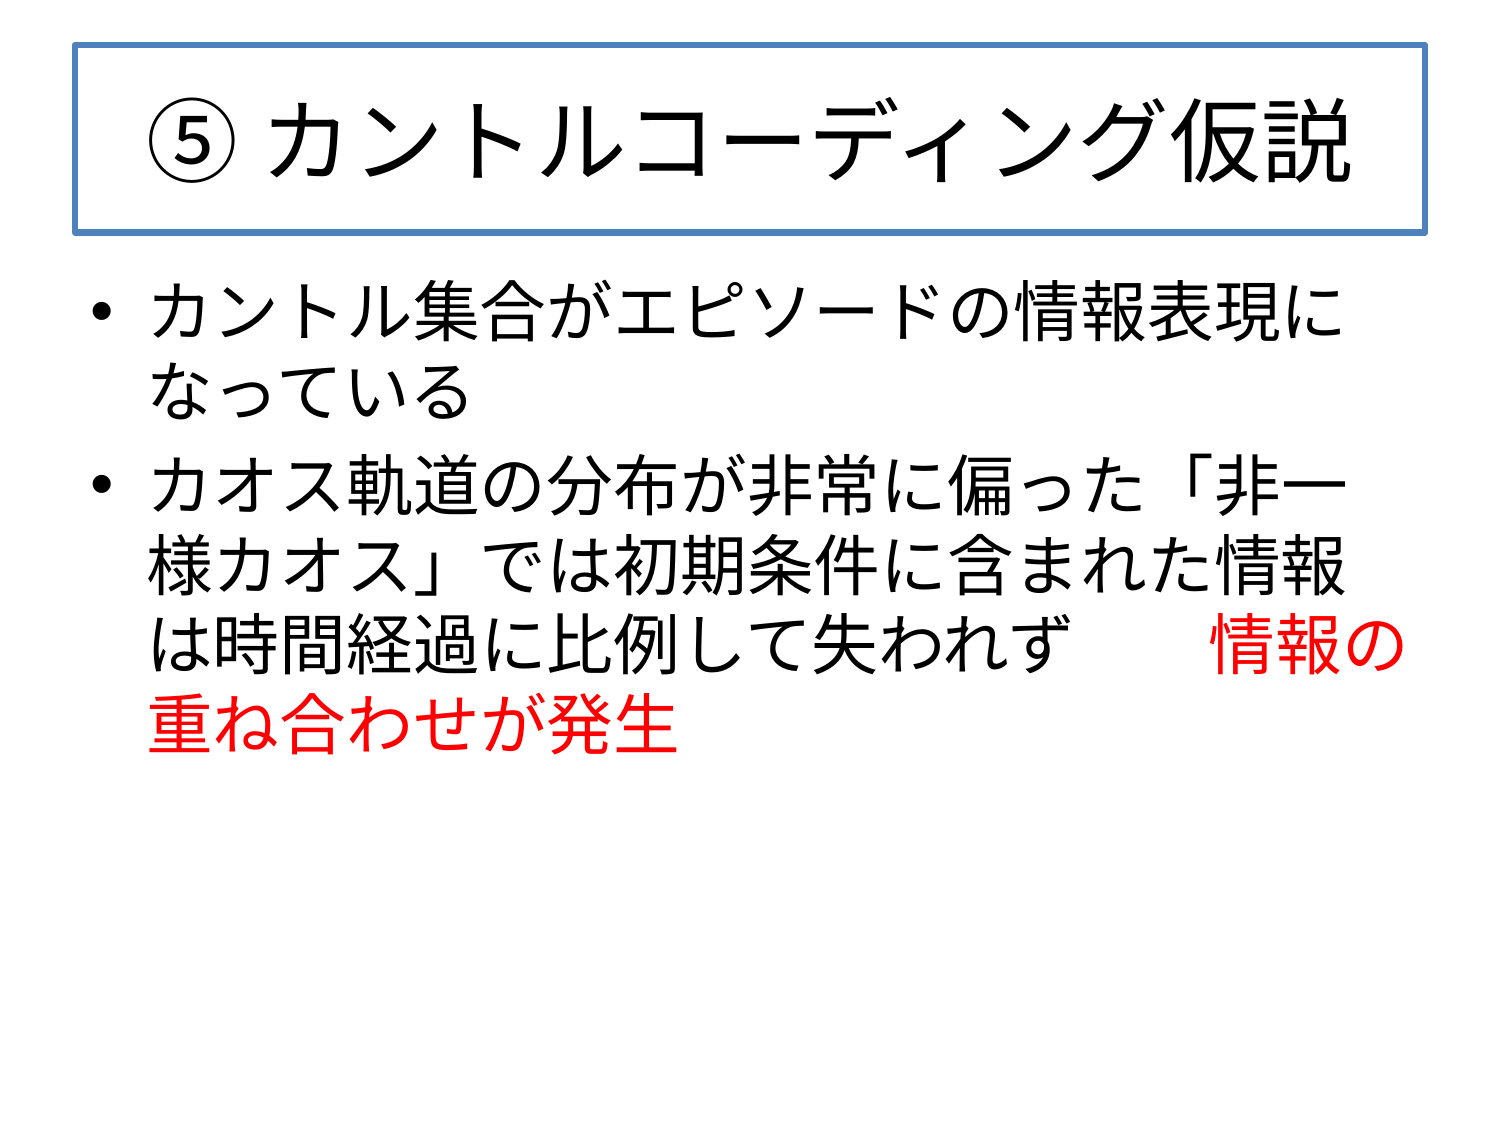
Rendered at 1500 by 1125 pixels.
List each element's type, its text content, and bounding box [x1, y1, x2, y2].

list カントル集合がエピソードの情報表現になっている カオス軌道の分布が非常に偏った「非一様カオス」では初期条件に含まれた情報は時間経過に比例して失われず 情報の重ね合わせが発生 [75, 262, 1425, 1005]
title ⑤カントルコーディング仮説 [75, 45, 1425, 233]
